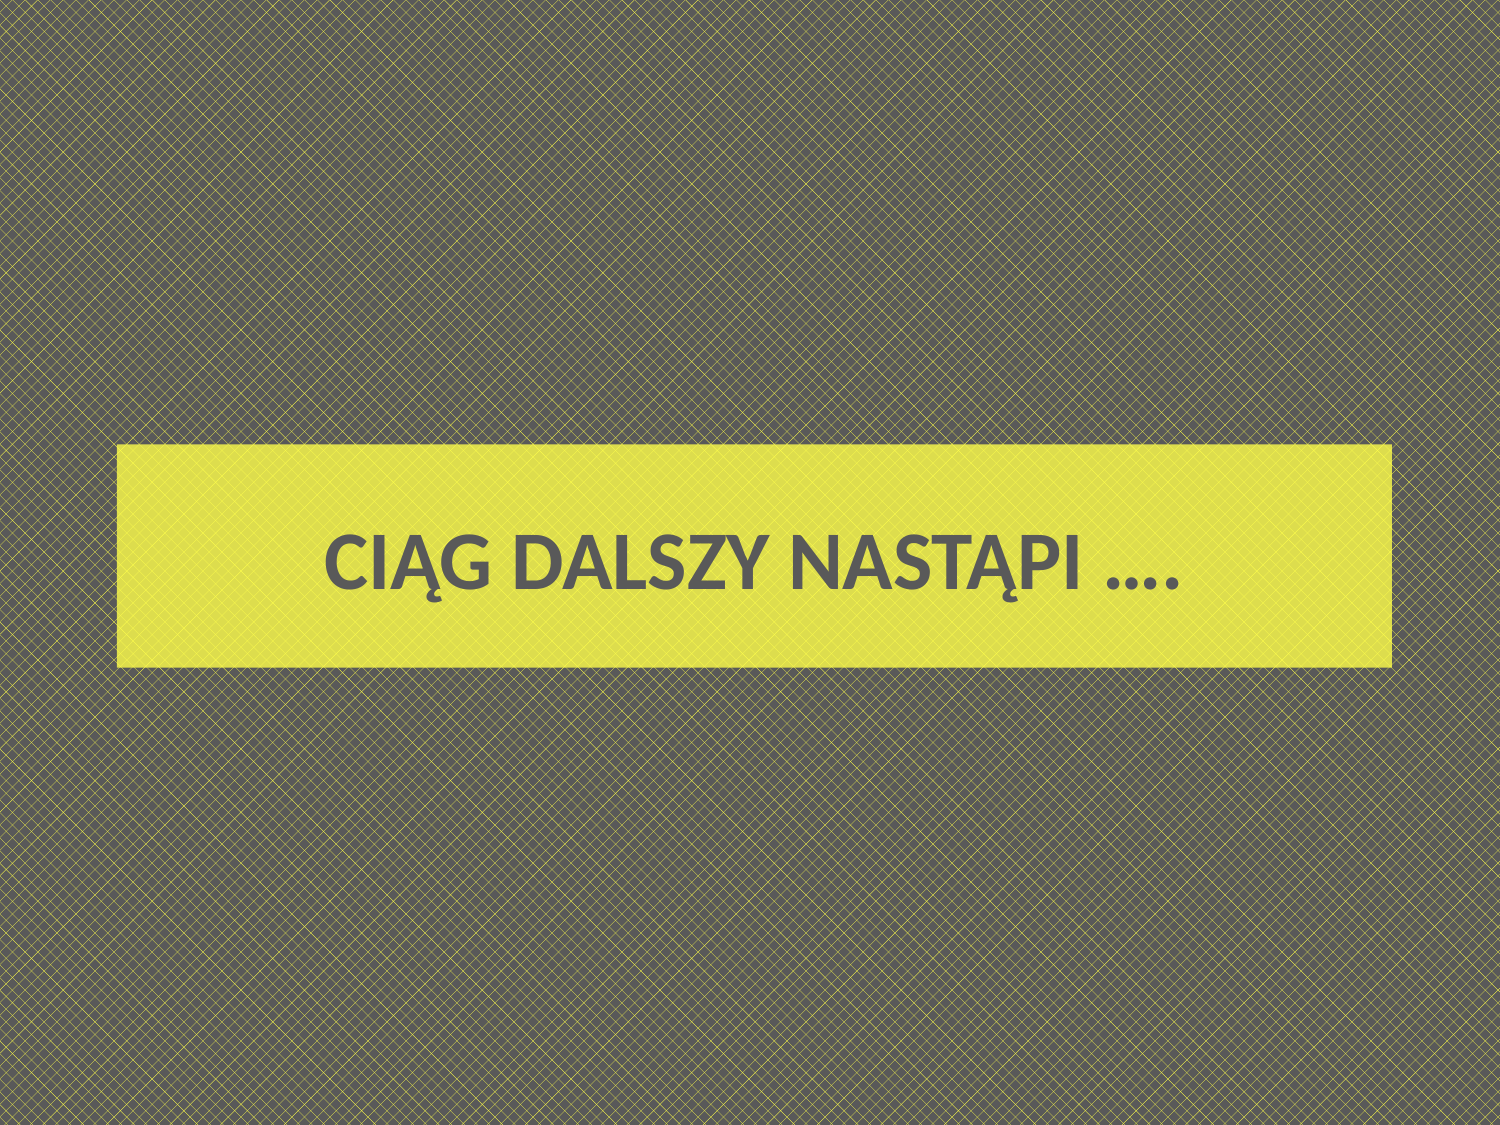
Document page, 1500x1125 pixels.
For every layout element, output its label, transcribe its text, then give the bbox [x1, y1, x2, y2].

table_cell Liczba pozostałych PES utworzonych przy wsparciu OWES [0, 0, 1500, 1125]
text_box Ciąg Dalszy Nastąpi …. [116, 444, 1392, 668]
